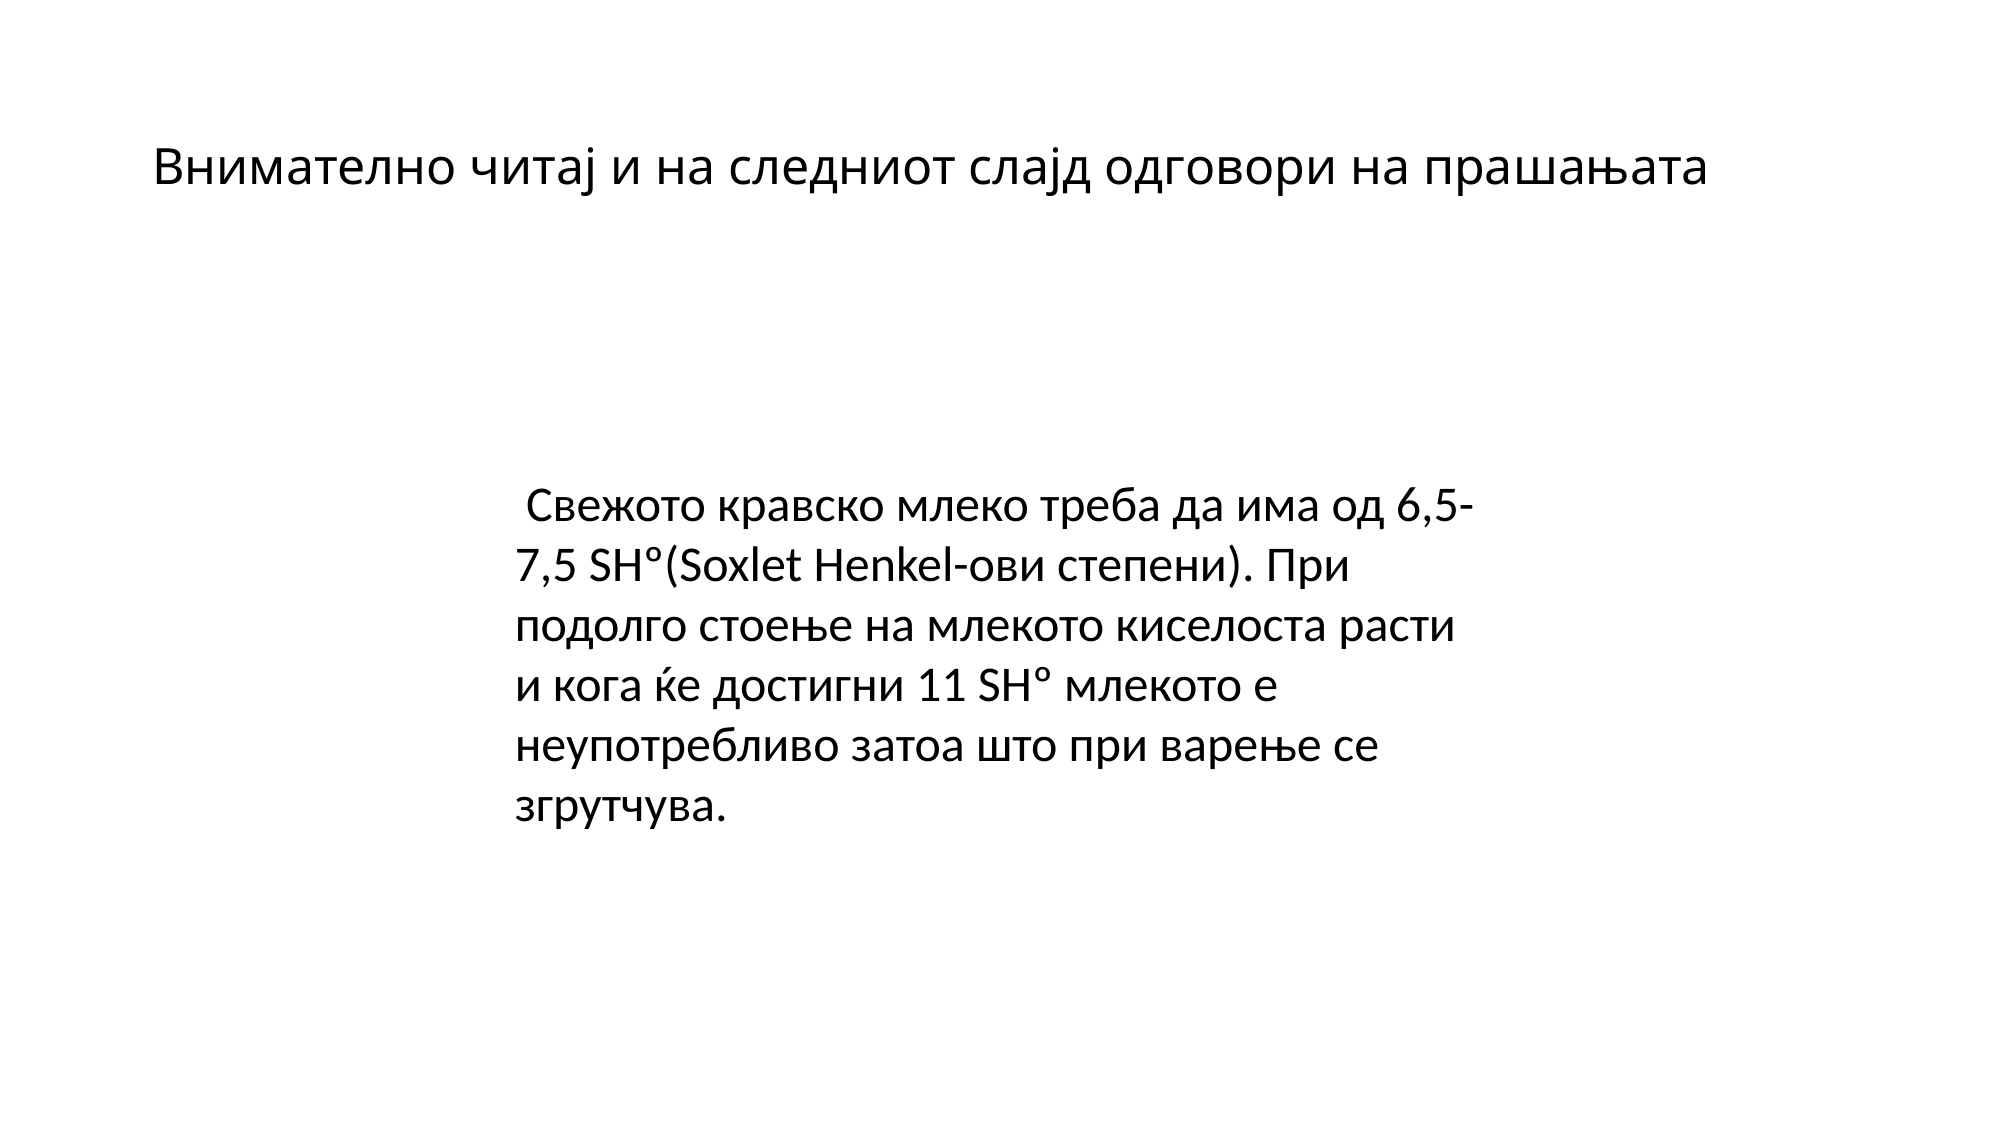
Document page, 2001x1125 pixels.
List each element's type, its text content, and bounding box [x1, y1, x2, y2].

text_box Свежото кравско млеко треба да има од 6,5-7,5 SHº(Soxlet Henkel-ови степени). При подолго стоење на млекото киселоста расти и кога ќе достигни 11 SHº млекото е неупотребливо затоа што при варење се згрутчува. [500, 463, 1500, 839]
title Внимателно читај и на следниот слајд одговори на прашањата [137, 59, 1863, 278]
